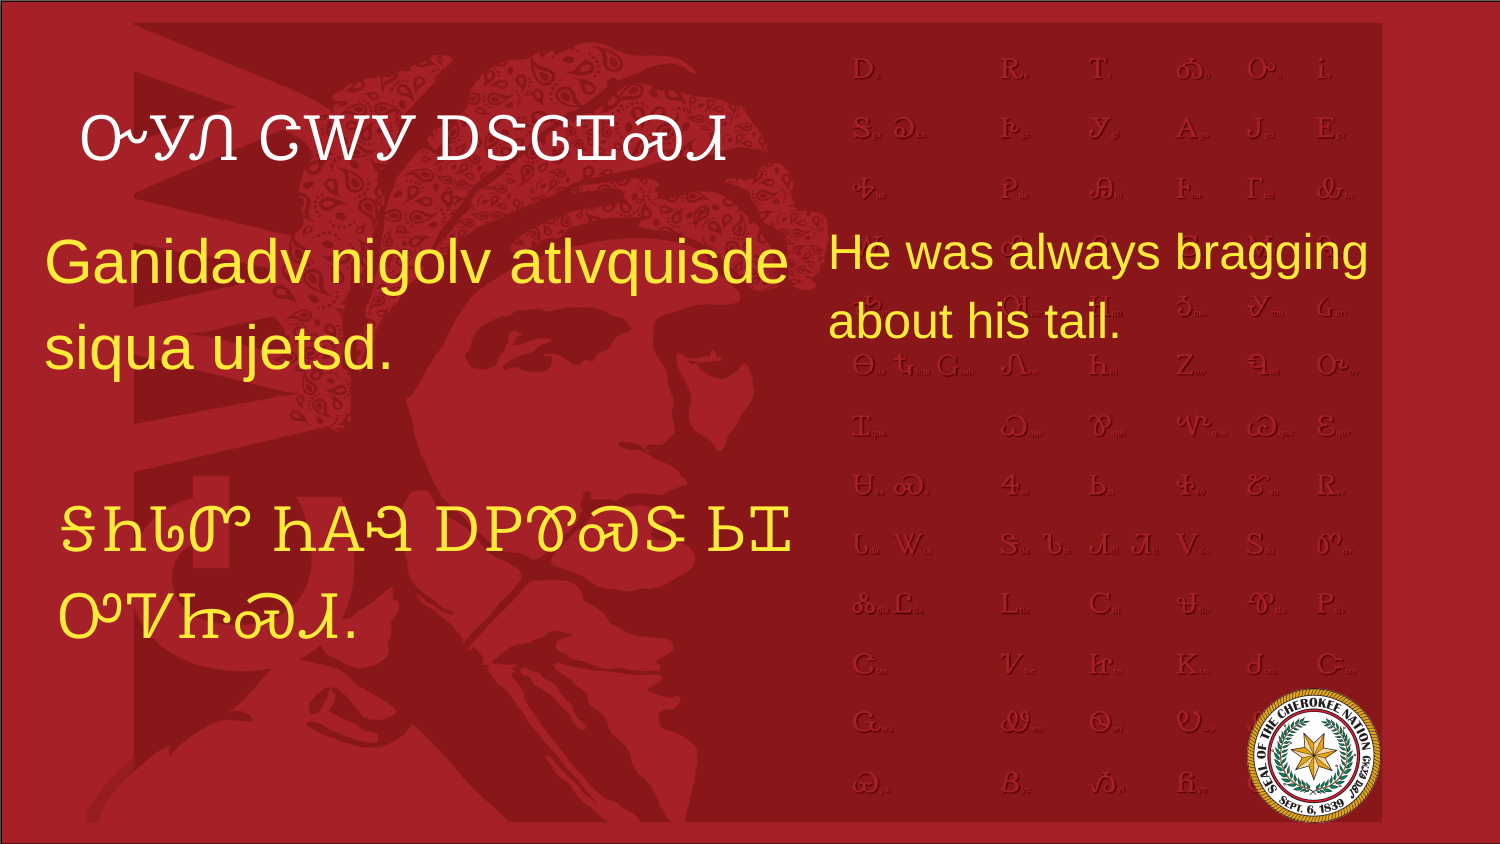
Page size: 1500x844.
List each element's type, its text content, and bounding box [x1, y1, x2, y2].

list He was always bragging about his tail. [812, 195, 1485, 822]
list Ganidadv nigolv atlvquisde siqua ujetsd. [29, 195, 812, 392]
list ᎦᏂᏓᏛ ᏂᎪᎸ ᎠᏢᏈᏍᏕ ᏏᏆ ᎤᏤᏥᏍᏗ. [41, 463, 857, 660]
title ᏅᎩᏁ ᏣᎳᎩ ᎠᏕᎶᏆᏍᏗ [63, 75, 1437, 188]
picture [0, 0, 1500, 844]
